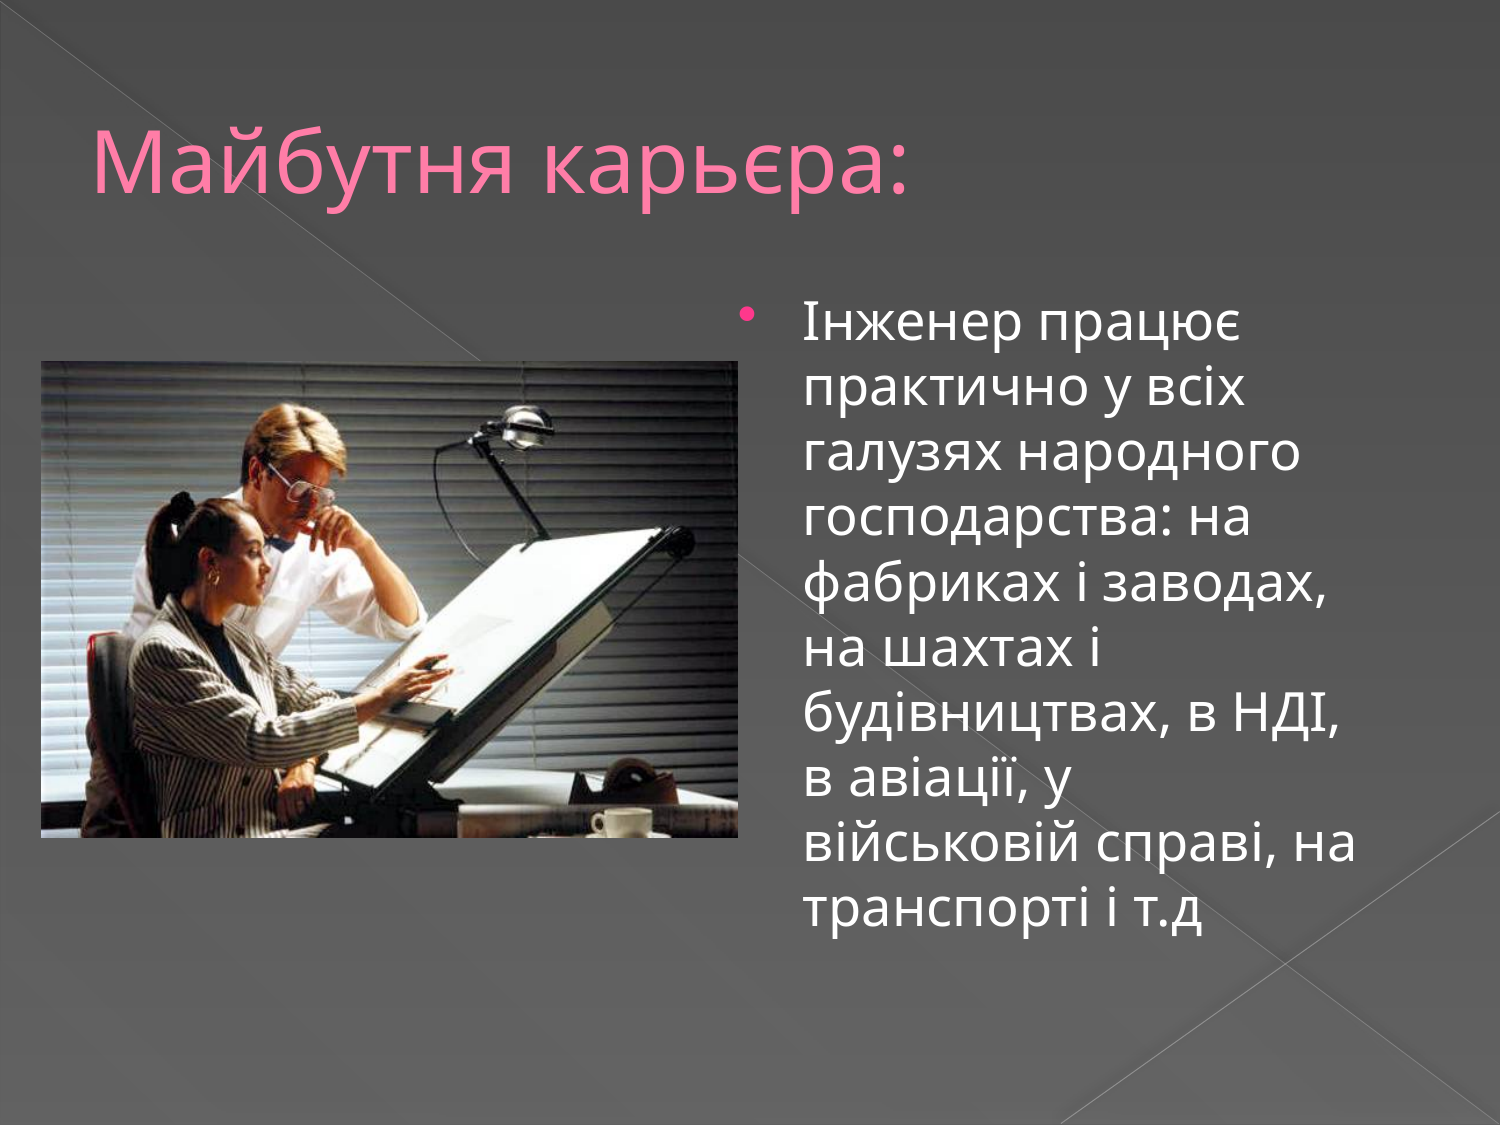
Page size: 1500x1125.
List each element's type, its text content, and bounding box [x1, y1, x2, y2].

list Інженер працює практично у всіх галузях народного господарства: на фабриках і заводах, на шахтах і будівництвах, в НДІ, в авіації, у військовій справі, на транспорті і т.д [714, 278, 1377, 1022]
title Майбутня карьєра: [75, 43, 1425, 274]
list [40, 361, 738, 838]
